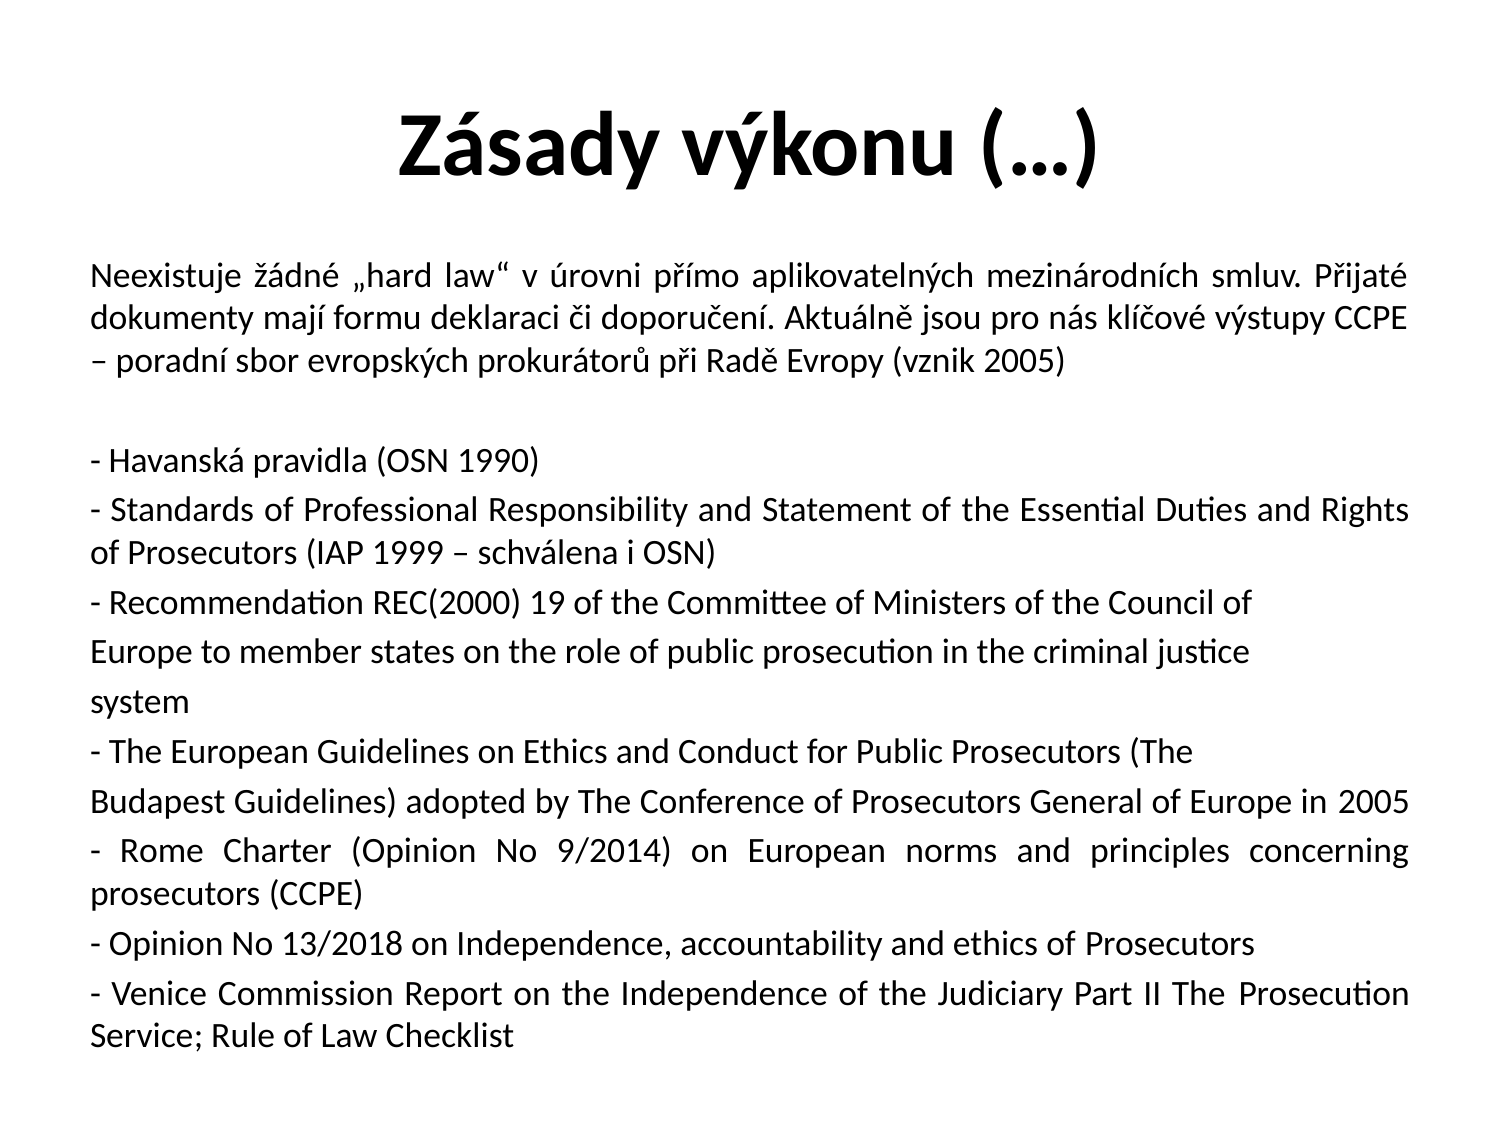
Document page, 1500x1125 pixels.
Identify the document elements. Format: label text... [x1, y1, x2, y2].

title Zásady výkonu (…) [75, 45, 1425, 233]
list Neexistuje žádné „hard law“ v úrovni přímo aplikovatelných mezinárodních smluv. Přijaté dokumenty mají formu deklaraci či doporučení. Aktuálně jsou pro nás klíčové výstupy CCPE – poradní sbor evropských prokurátorů při Radě Evropy (vznik 2005) - Havanská pravidla (OSN 1990) - Standards of Professional Responsibility and Statement of the Essential Duties and Rights of Prosecutors (IAP 1999 – schválena i OSN) - Recommendation REC(2000) 19 of the Committee of Ministers of the Council of Europe to member states on the role of public prosecution in the criminal justice system - The European Guidelines on Ethics and Conduct for Public Prosecutors (The Budapest Guidelines) adopted by The Conference of Prosecutors General of Europe in 2005 - Rome Charter (Opinion No 9/2014) on European norms and principles concerning prosecutors (CCPE) - Opinion No 13/2018 on Independence, accountability and ethics of Prosecutors - Venice Commission Report on the Independence of the Judiciary Part II The Prosecution Service; Rule of Law Checklist [75, 244, 1425, 1106]
